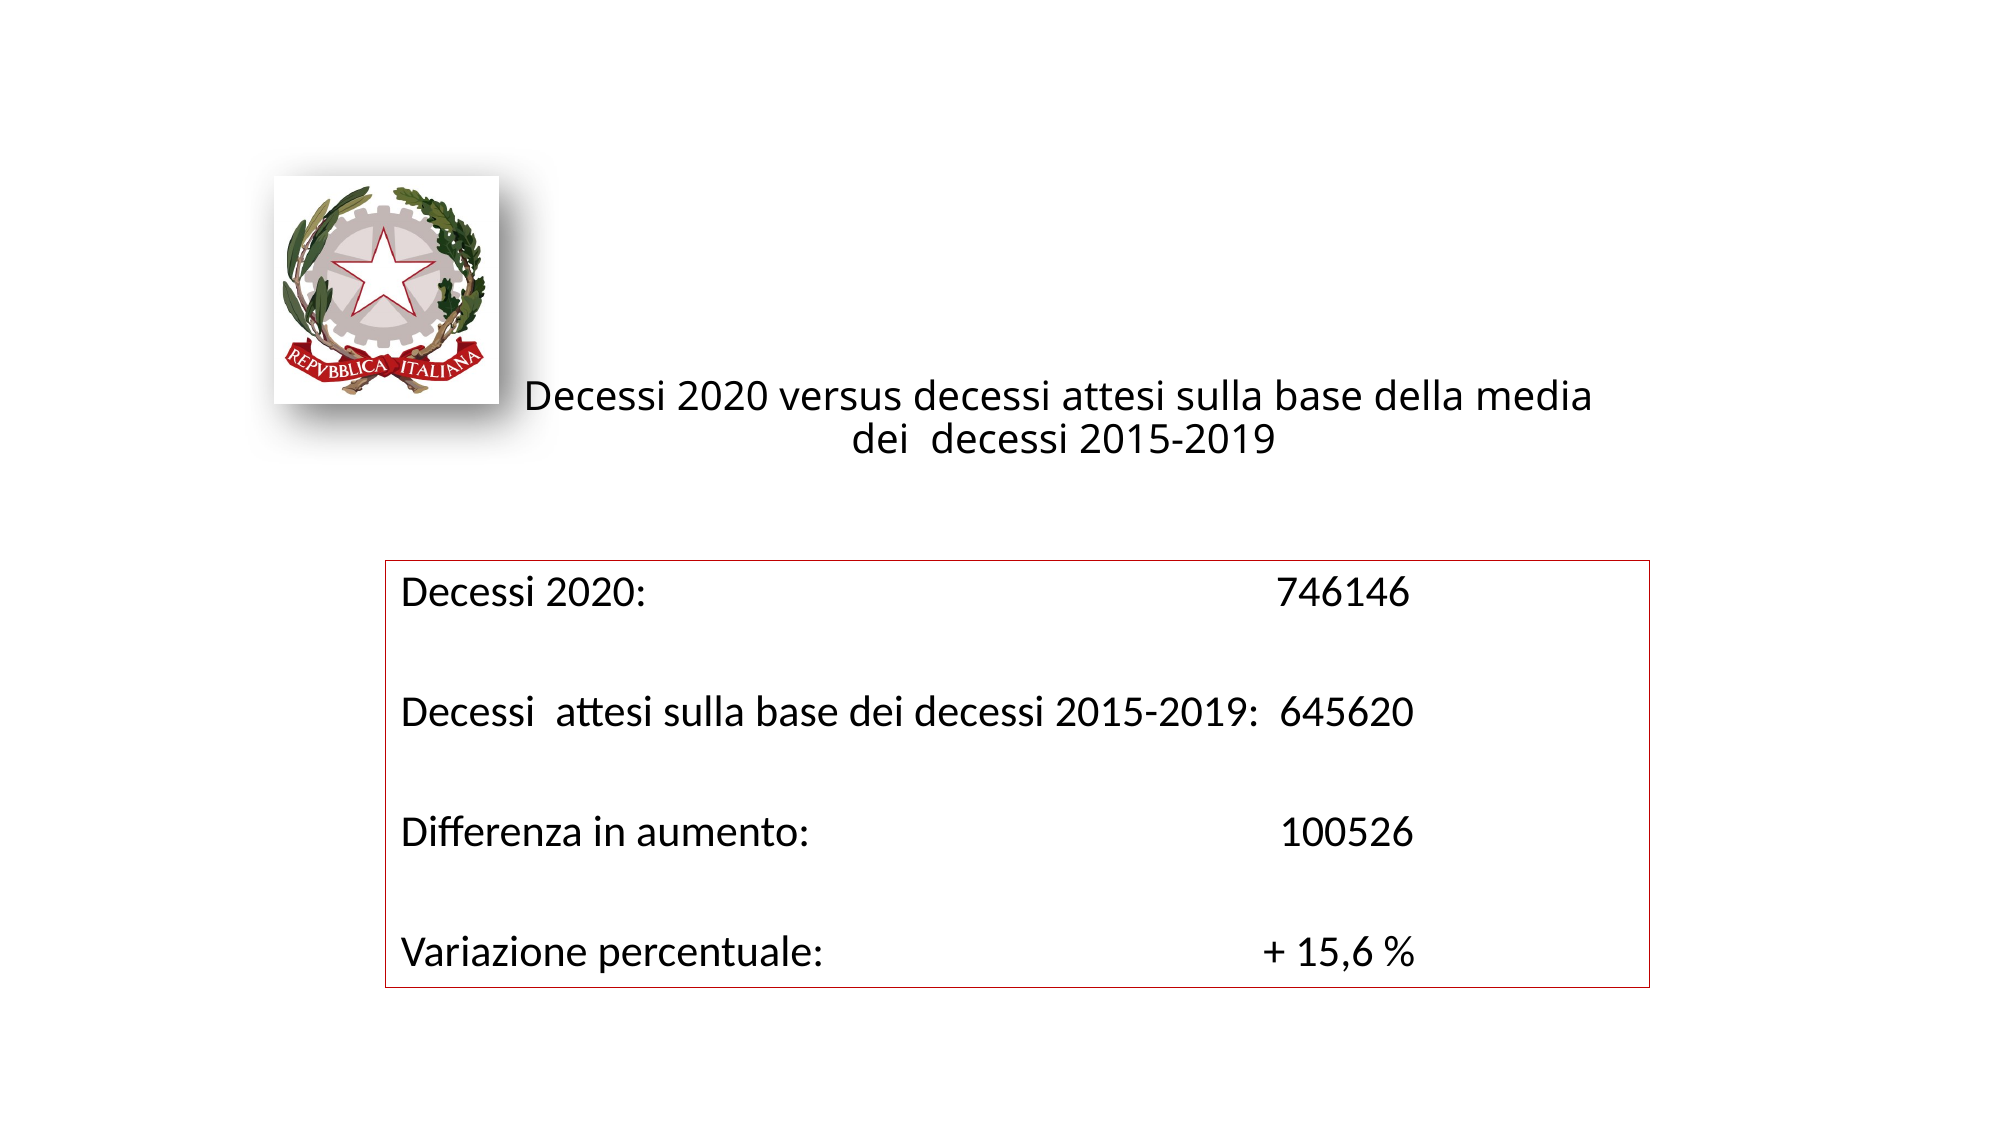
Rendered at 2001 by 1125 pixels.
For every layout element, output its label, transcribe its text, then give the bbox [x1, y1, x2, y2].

title Decessi 2020 versus decessi attesi sulla base della media dei decessi 2015-2019 [506, 334, 1622, 470]
picture [274, 176, 499, 404]
subtitle Decessi 2020: 746146 Decessi attesi sulla base dei decessi 2015-2019: 645620 Differenza in aumento: 100526 Variazione percentuale: + 15,6 % [385, 560, 1650, 988]
